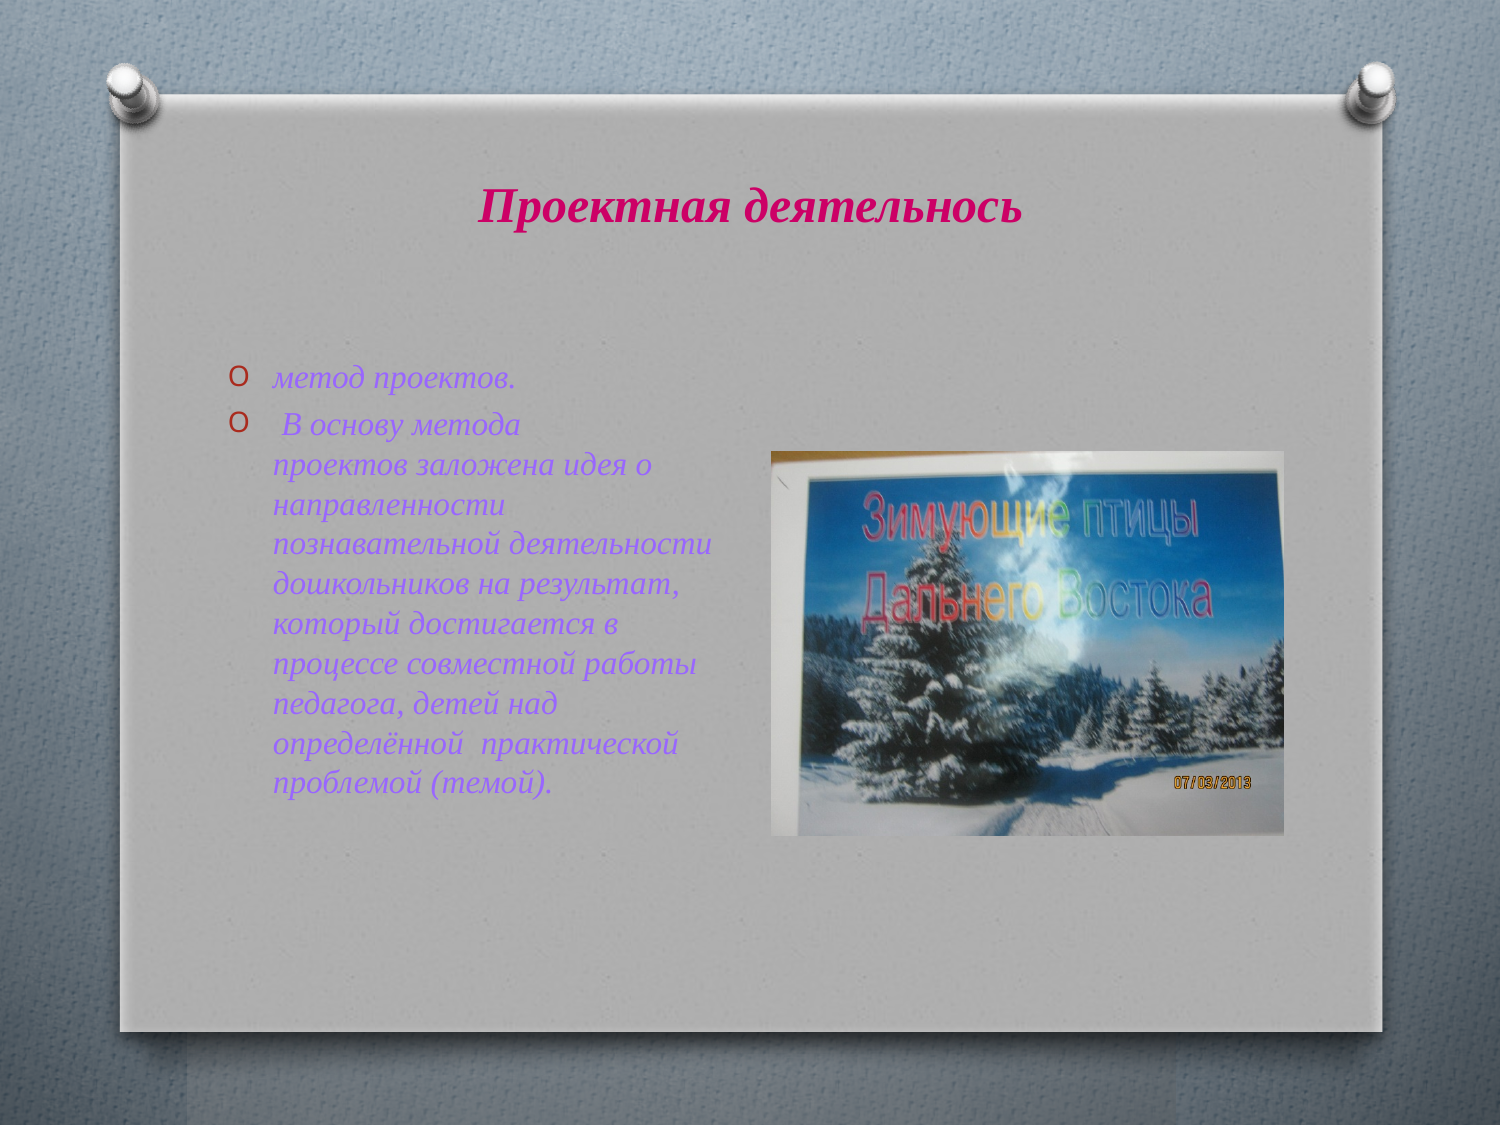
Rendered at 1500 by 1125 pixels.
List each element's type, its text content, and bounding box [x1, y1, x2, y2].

picture [75, 29, 198, 153]
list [770, 450, 1285, 836]
picture [1317, 35, 1439, 156]
title Проектная деятельнось [179, 134, 1323, 332]
list метод проектов. В основу метода проектов заложена идея о направленности познавательной деятельности дошкольников на результат, который достигается в процессе совместной работы педагога, детей над определённой практической проблемой (темой). [213, 348, 738, 939]
